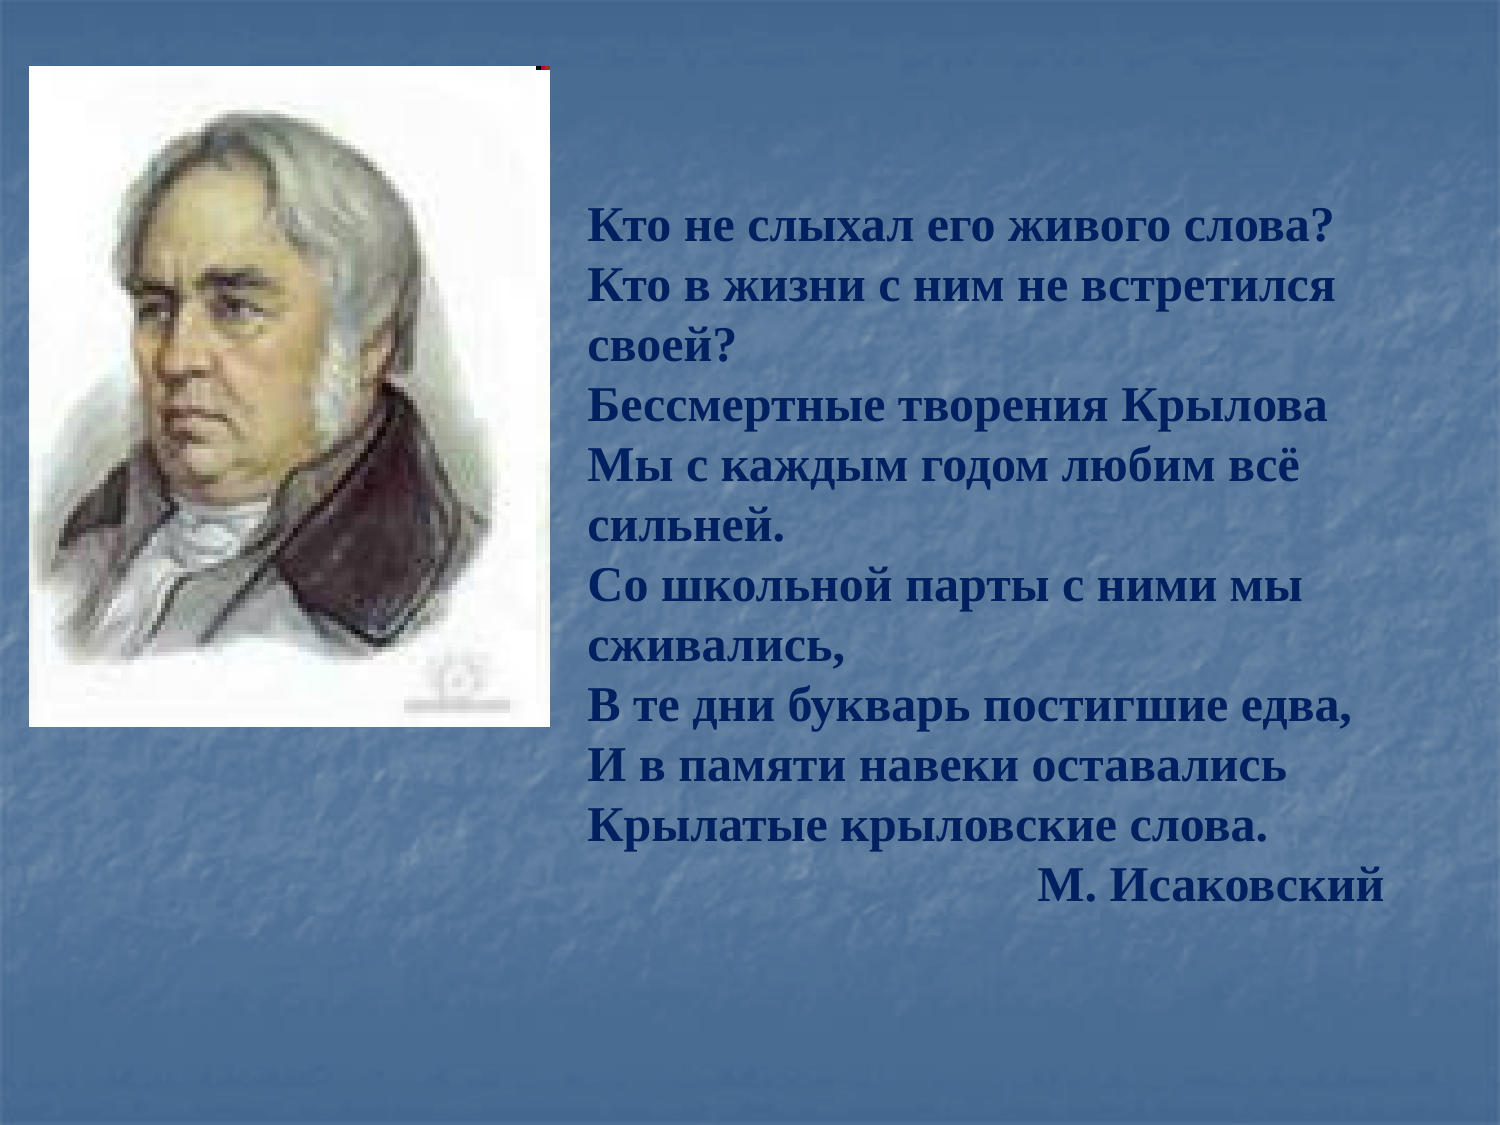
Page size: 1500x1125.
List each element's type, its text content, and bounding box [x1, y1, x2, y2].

text_box Кто не слыхал его живого слова? Кто в жизни с ним не встретился своей? Бессмертные творения Крылова Мы с каждым годом любим всё сильней. Со школьной парты с ними мы сживались, В те дни букварь постигшие едва, И в памяти навеки оставались Крылатые крыловские слова. М. Исаковский [572, 184, 1495, 920]
picture [29, 66, 550, 728]
